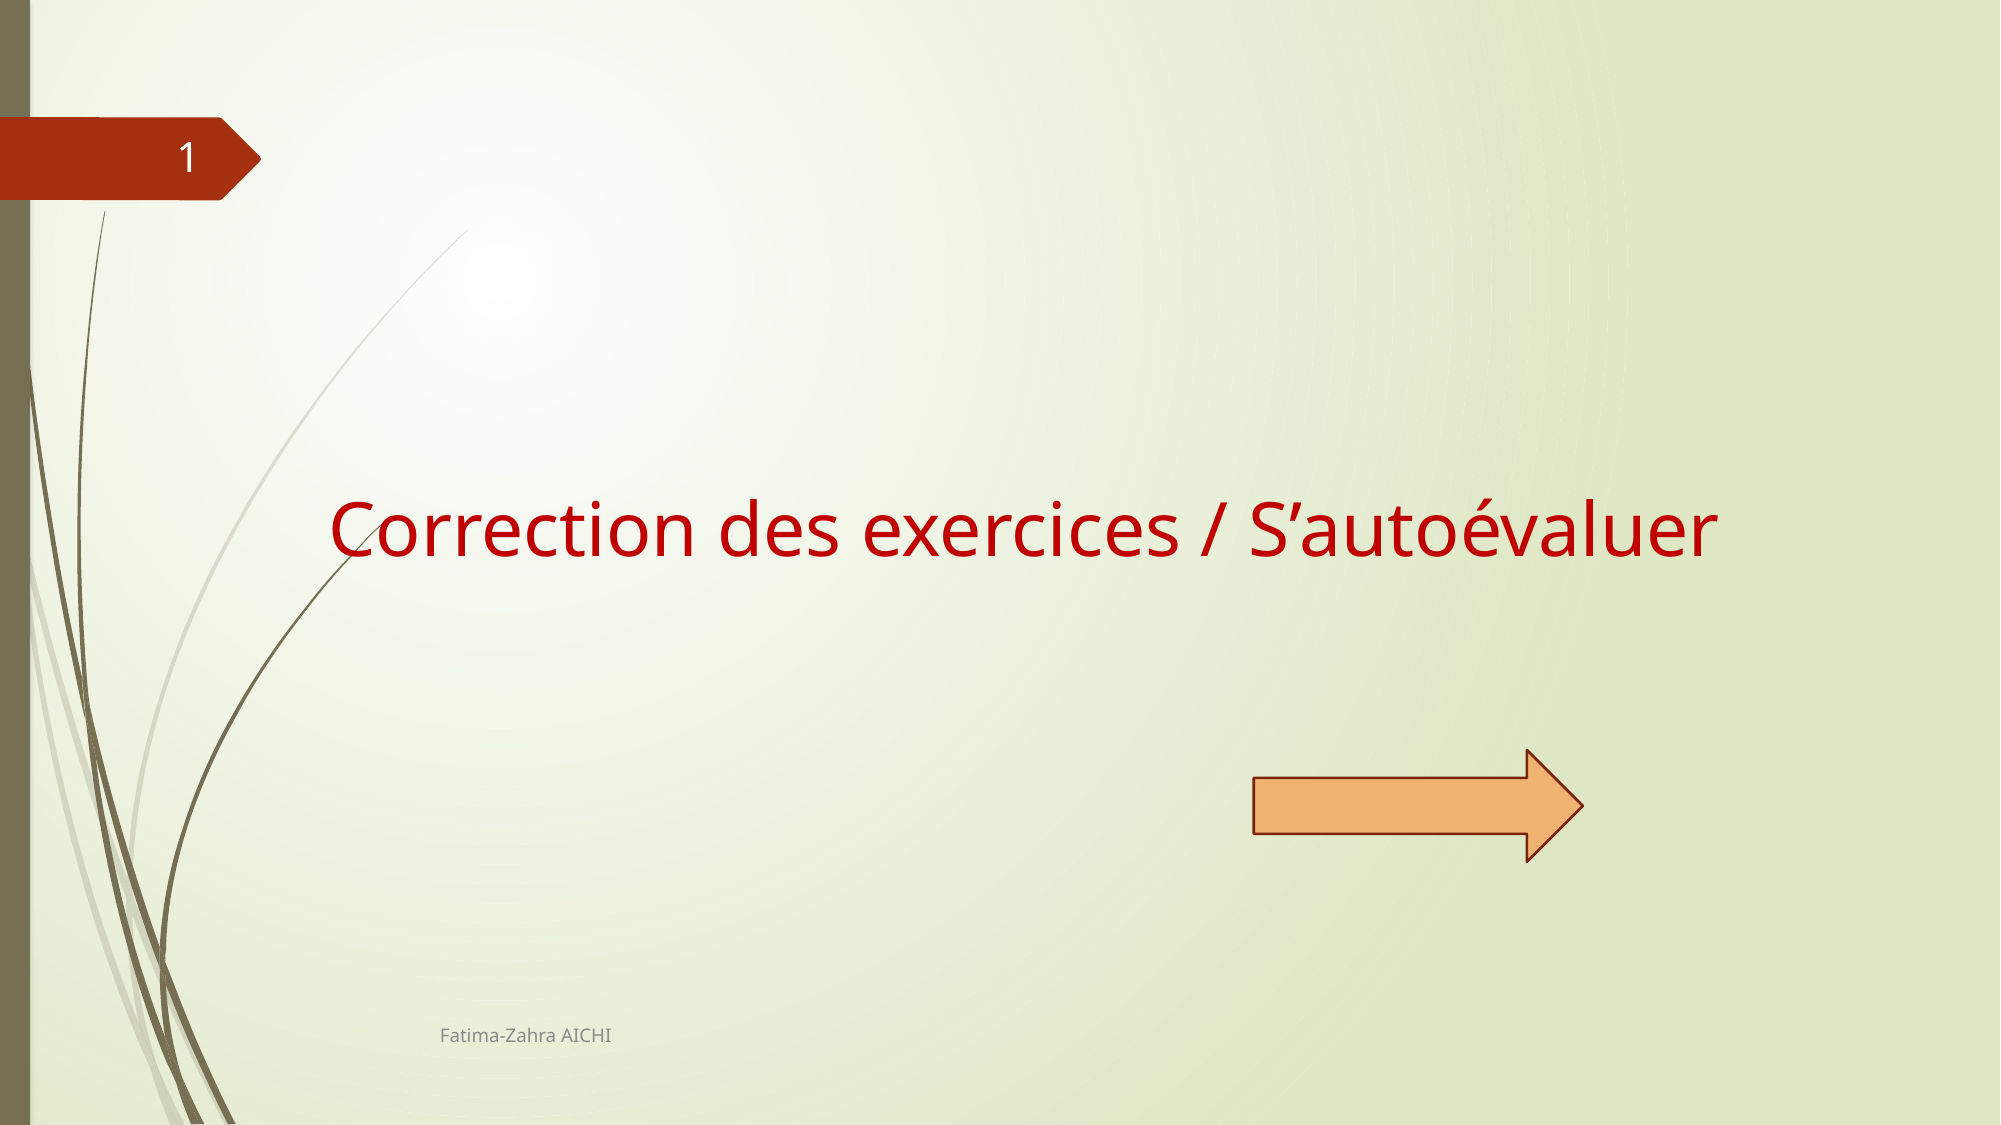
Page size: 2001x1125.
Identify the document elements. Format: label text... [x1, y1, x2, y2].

text_box [1252, 748, 1584, 864]
title Correction des exercices / S’autoévaluer [313, 474, 1854, 616]
footer Fatima-Zahra AICHI [424, 1006, 1675, 1067]
slide_number 1 [87, 129, 216, 190]
